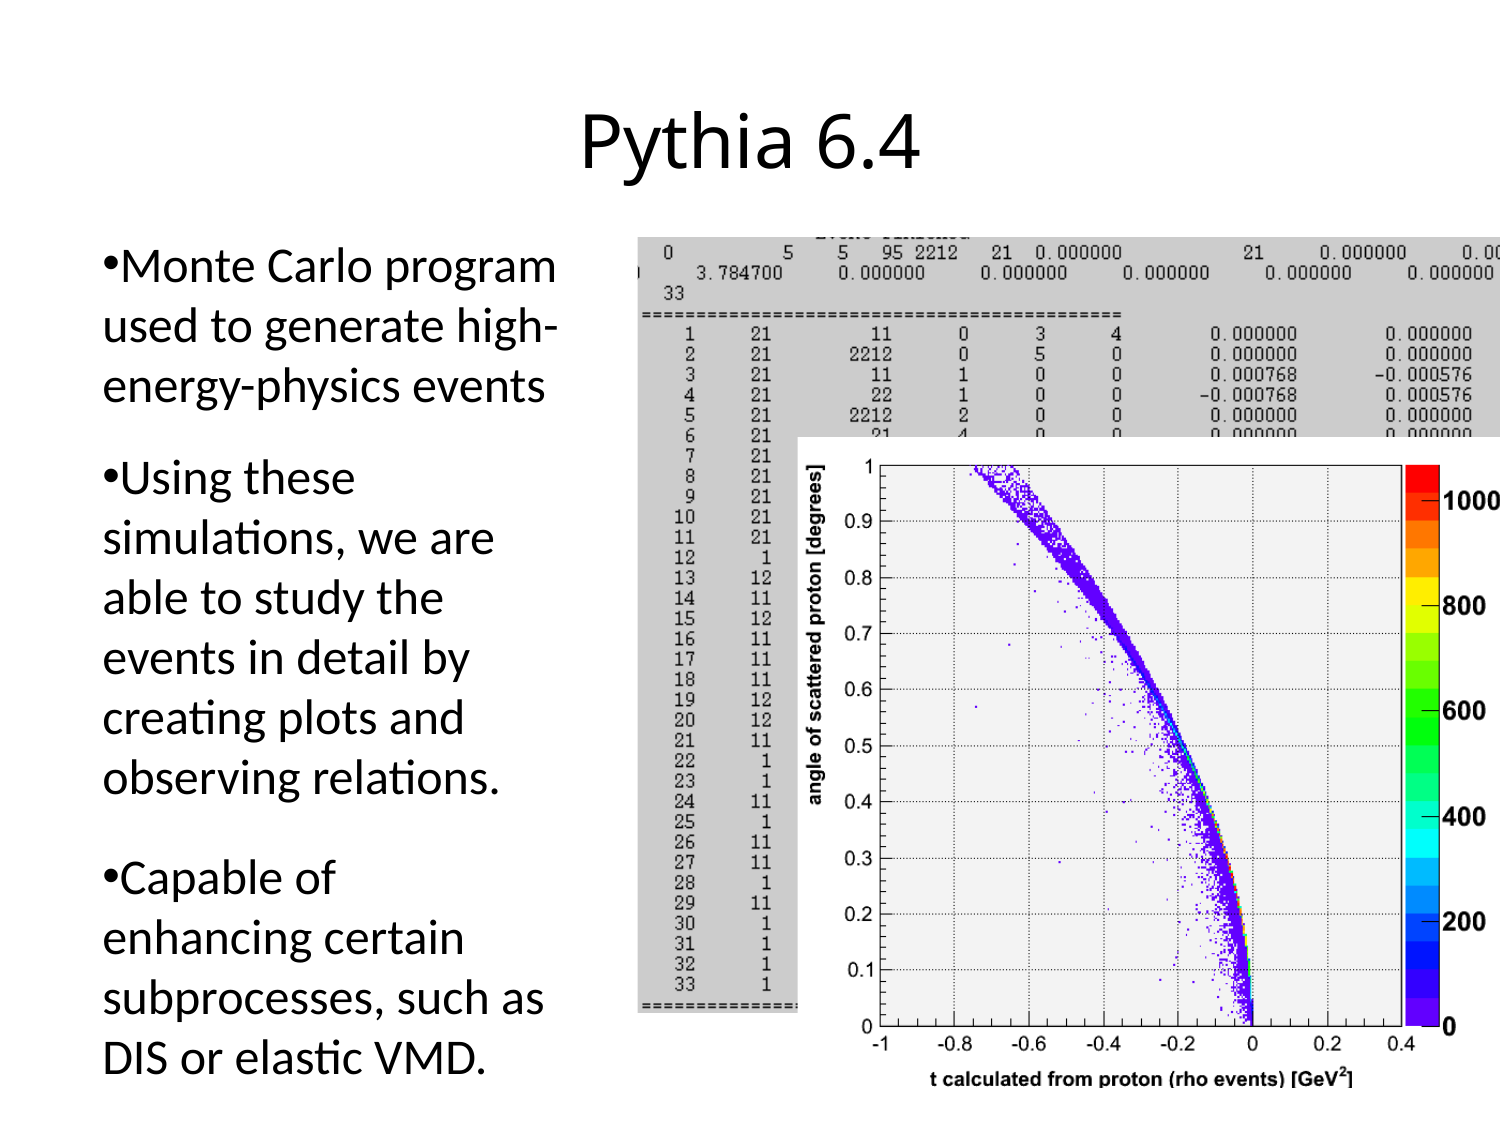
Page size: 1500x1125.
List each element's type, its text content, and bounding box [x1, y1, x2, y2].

text_box Using these simulations, we are able to study the events in detail by creating plots and observing relations. [87, 437, 525, 813]
text_box Monte Carlo program used to generate high-energy-physics events [87, 224, 638, 420]
text_box Capable of enhancing certain subprocesses, such as DIS or elastic VMD. [87, 837, 563, 1093]
picture [637, 237, 1500, 1088]
title Pythia 6.4 [75, 45, 1425, 233]
